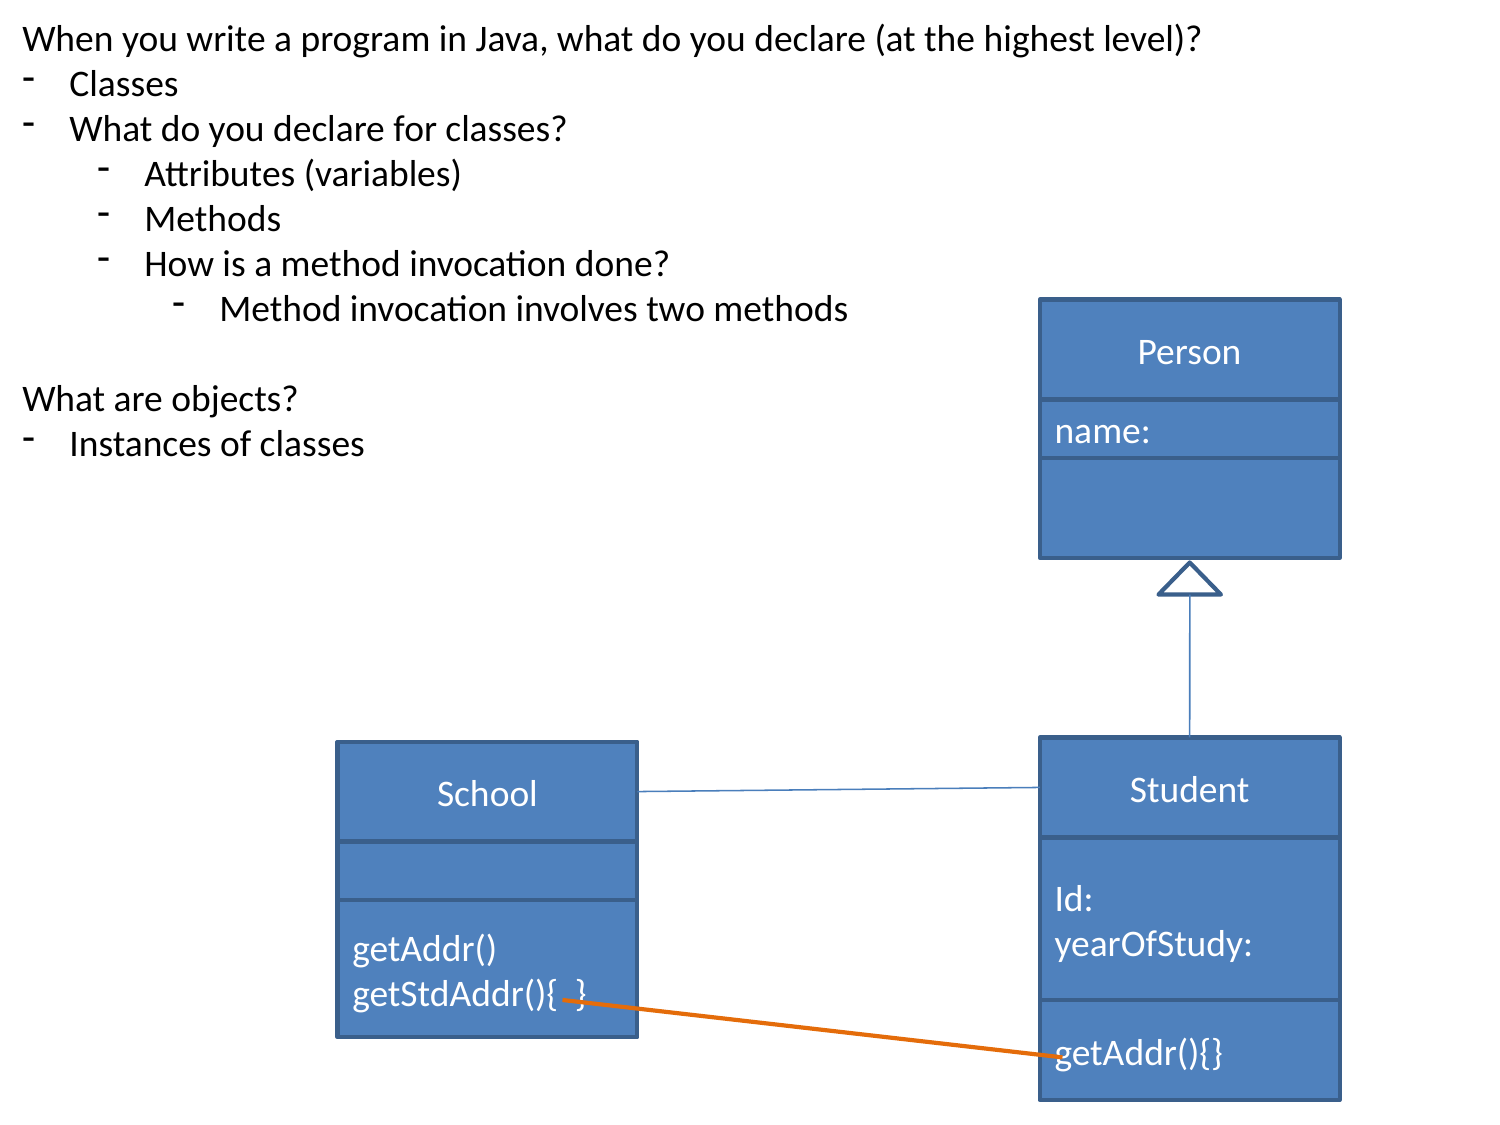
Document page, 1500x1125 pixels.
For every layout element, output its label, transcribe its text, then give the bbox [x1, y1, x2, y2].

text_box Id: yearOfStudy: [1038, 835, 1342, 998]
text_box [1156, 560, 1223, 597]
text_box getAddr() getStdAddr(){ } [335, 898, 639, 1039]
text_box When you write a program in Java, what do you declare (at the highest level)? Classes What do you declare for classes? Attributes (variables) Methods How is a method invocation done? Method invocation involves two methods What are objects? Instances of classes [7, 6, 1220, 517]
text_box [1038, 456, 1342, 560]
text_box [335, 839, 639, 898]
text_box Person [1038, 297, 1342, 397]
text_box School [335, 740, 639, 839]
text_box getAddr(){} [1038, 998, 1342, 1102]
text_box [562, 999, 1063, 1058]
text_box name: [1038, 397, 1342, 456]
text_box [637, 787, 1040, 792]
text_box Student [1038, 735, 1342, 835]
